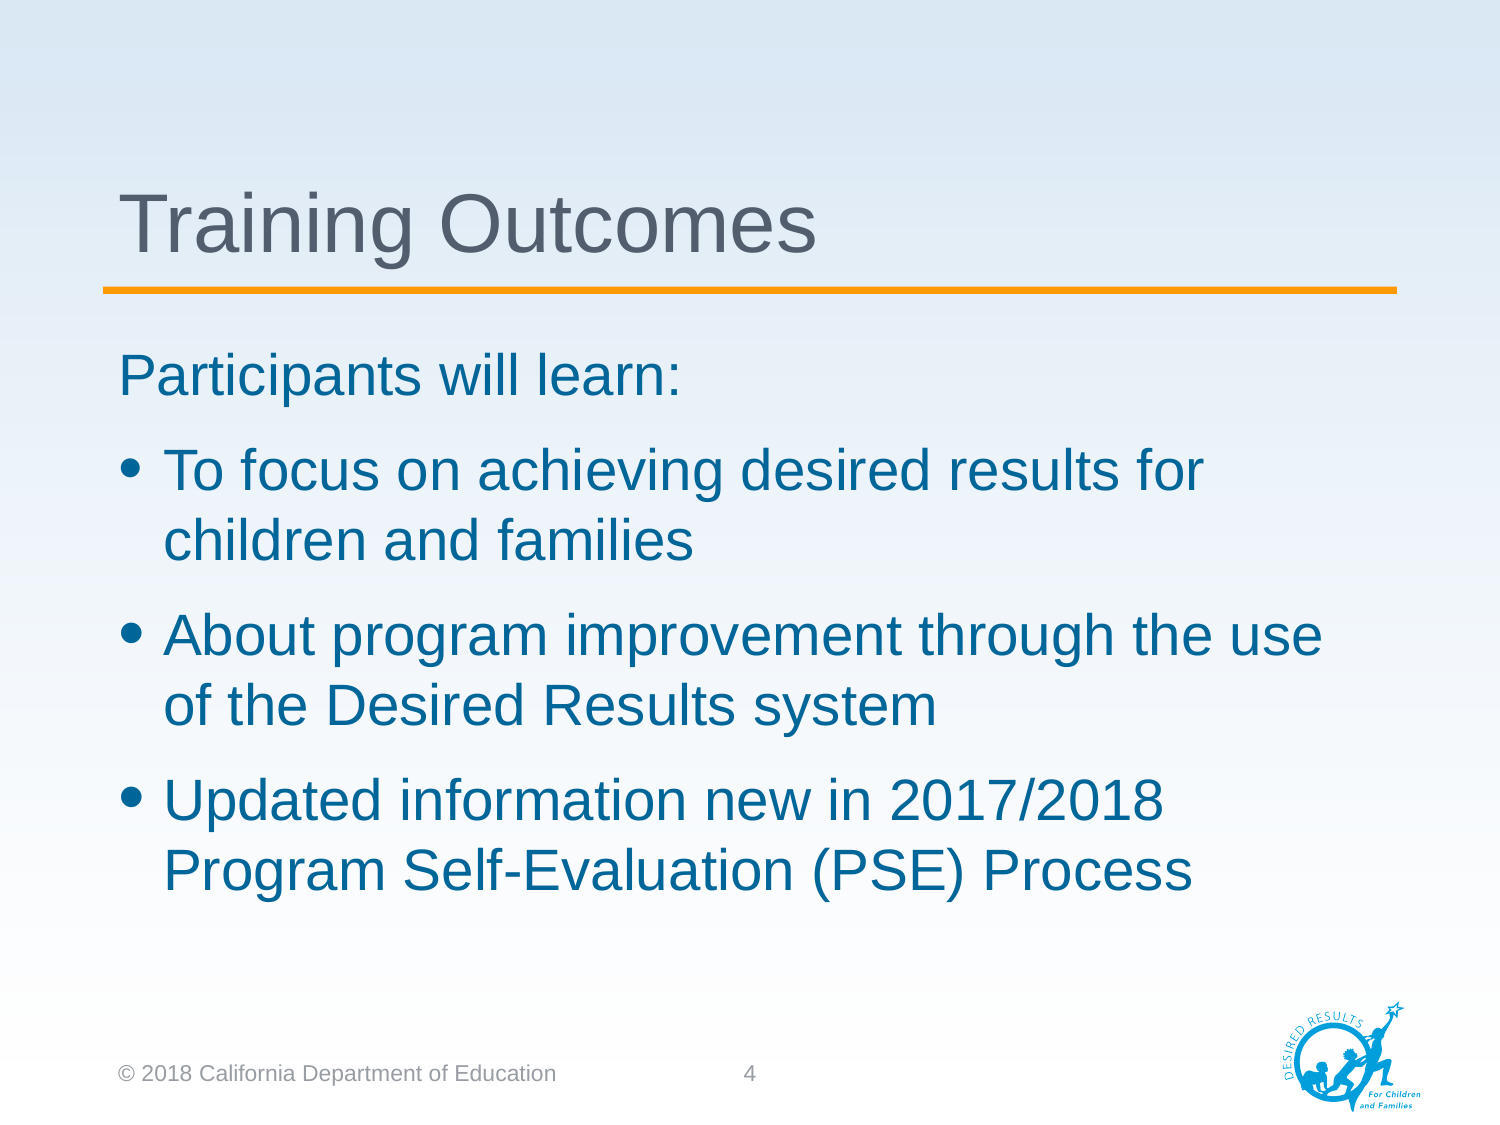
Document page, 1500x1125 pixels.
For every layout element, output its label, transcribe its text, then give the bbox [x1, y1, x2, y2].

footer © 2018 California Department of Education [103, 1042, 610, 1103]
title Training Outcomes [103, 59, 1397, 278]
list Participants will learn: To focus on achieving desired results for children and families About program improvement through the use of the Desired Results system Updated information new in 2017/2018 Program Self-Evaluation (PSE) Process [103, 329, 1397, 990]
picture [0, 0, 1500, 1125]
slide_number 4 [709, 1042, 791, 1103]
